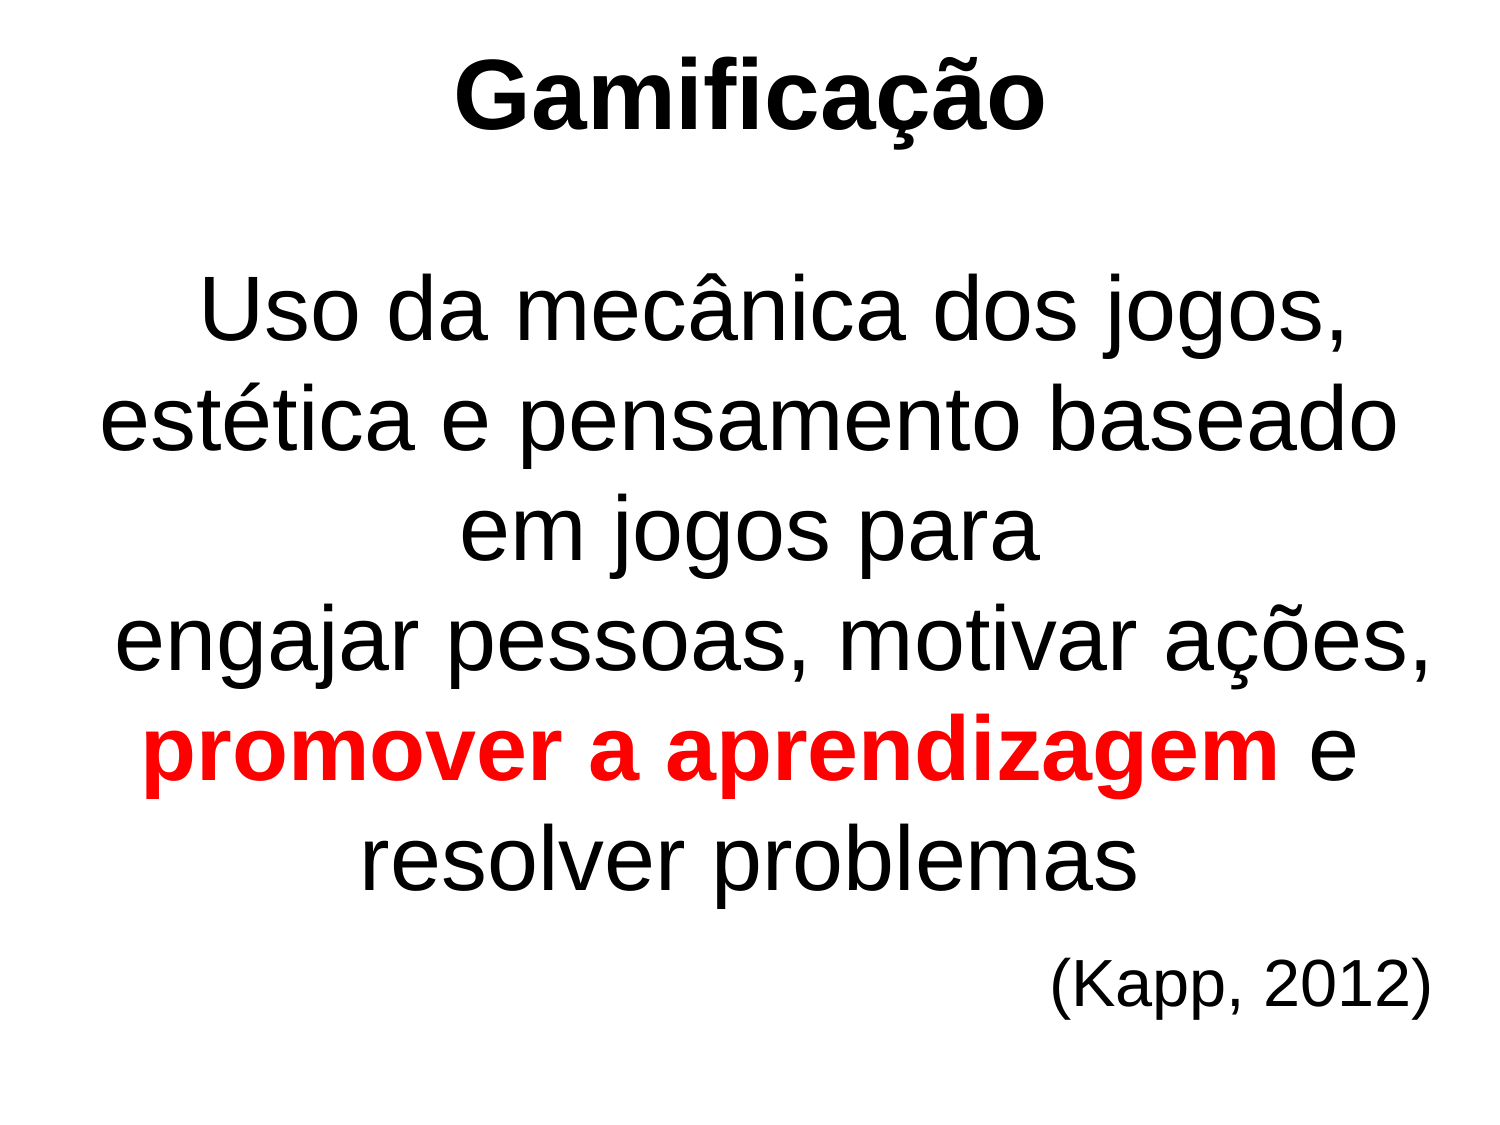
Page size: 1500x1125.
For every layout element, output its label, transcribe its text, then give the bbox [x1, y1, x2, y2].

title Gamificação [88, 14, 1364, 234]
text_box Uso da mecânica dos jogos, estética e pensamento baseado em jogos para engajar pessoas, motivar ações, promover a aprendizagem e resolver problemas [17, 234, 1483, 924]
text_box (Kapp, 2012) [962, 924, 1471, 1035]
